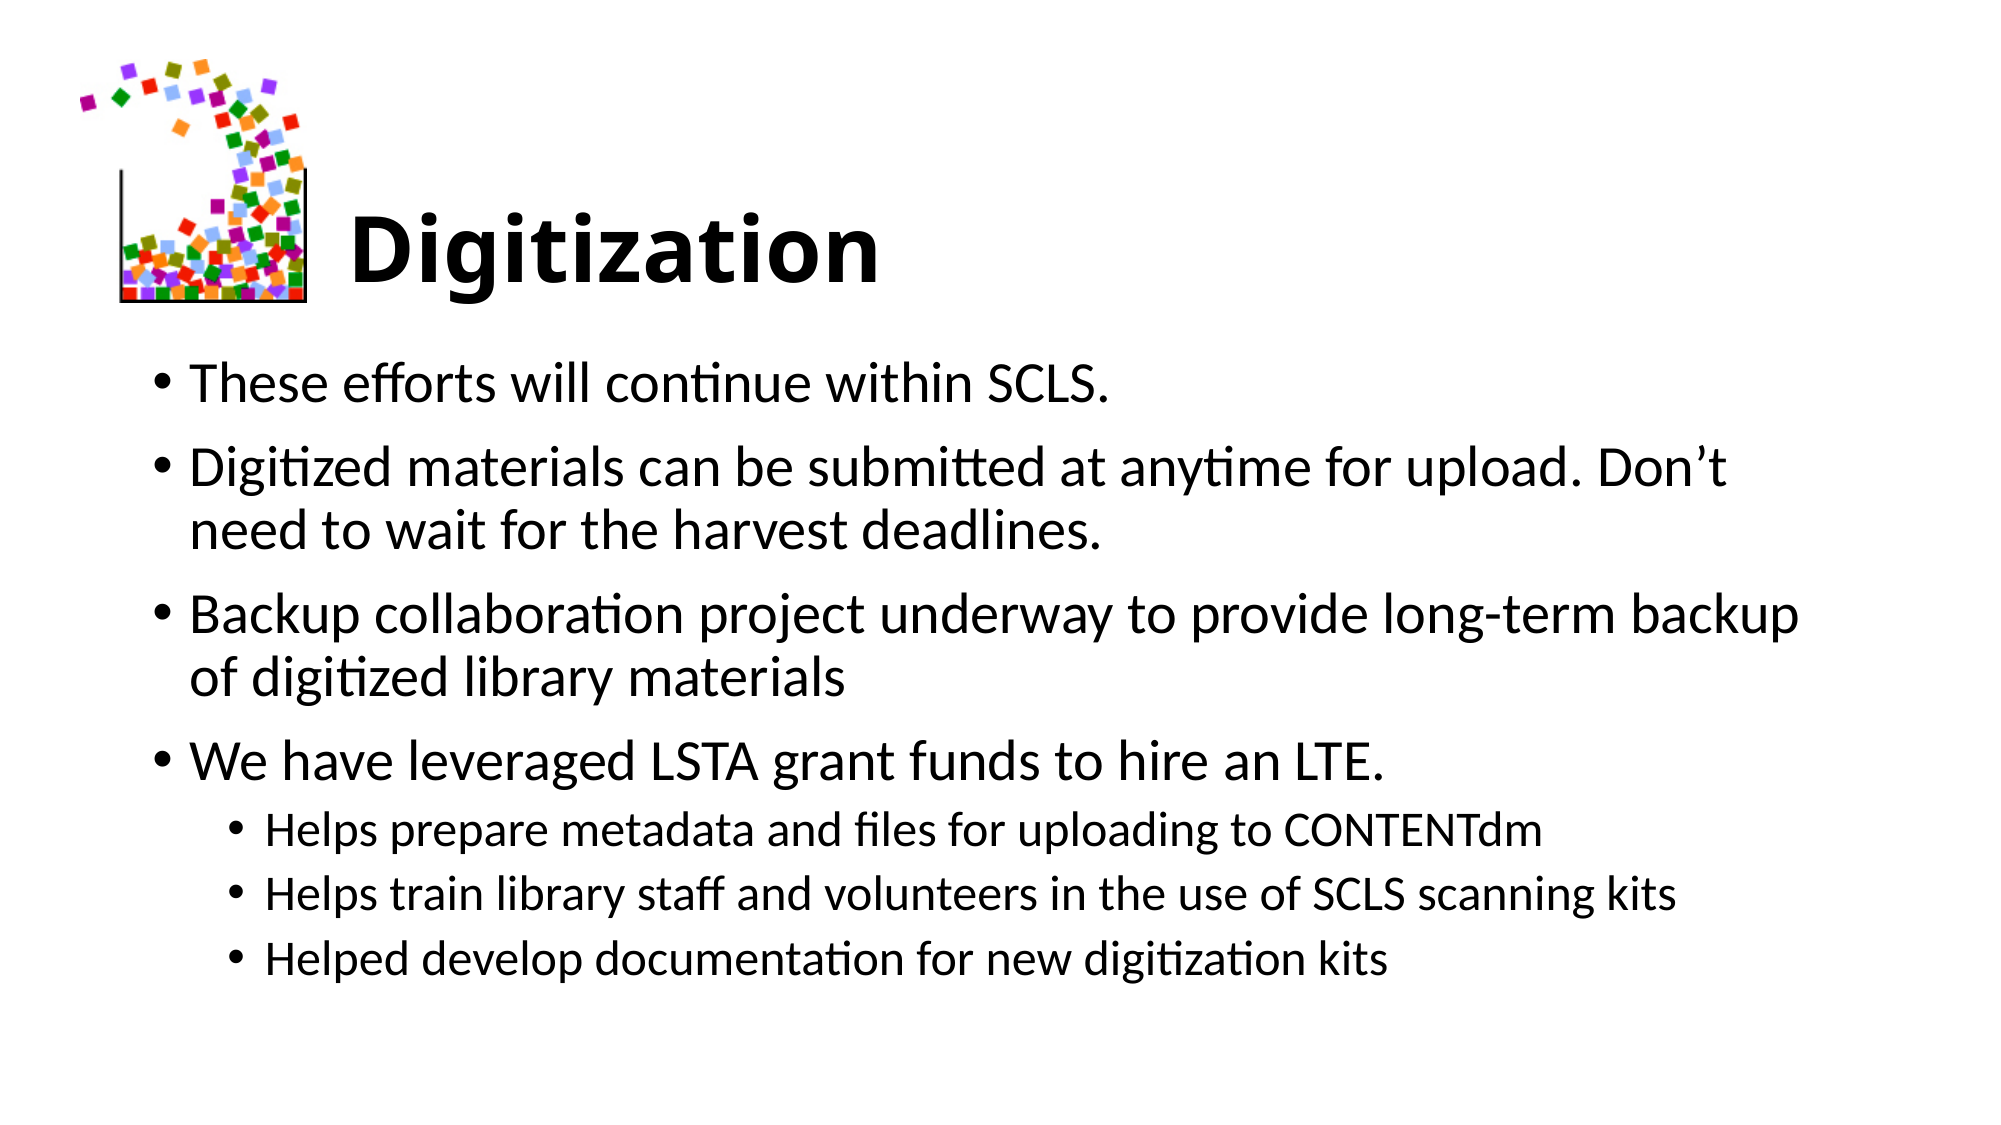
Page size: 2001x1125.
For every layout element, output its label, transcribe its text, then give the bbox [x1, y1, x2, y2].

title Digitization [332, 160, 1863, 345]
picture [80, 59, 307, 303]
list These efforts will continue within SCLS. Digitized materials can be submitted at anytime for upload. Don’t need to wait for the harvest deadlines. Backup collaboration project underway to provide long-term backup of digitized library materials We have leveraged LSTA grant funds to hire an LTE. Helps prepare metadata and files for uploading to CONTENTdm Helps train library staff and volunteers in the use of SCLS scanning kits Helped develop documentation for new digitization kits [137, 345, 1863, 1014]
